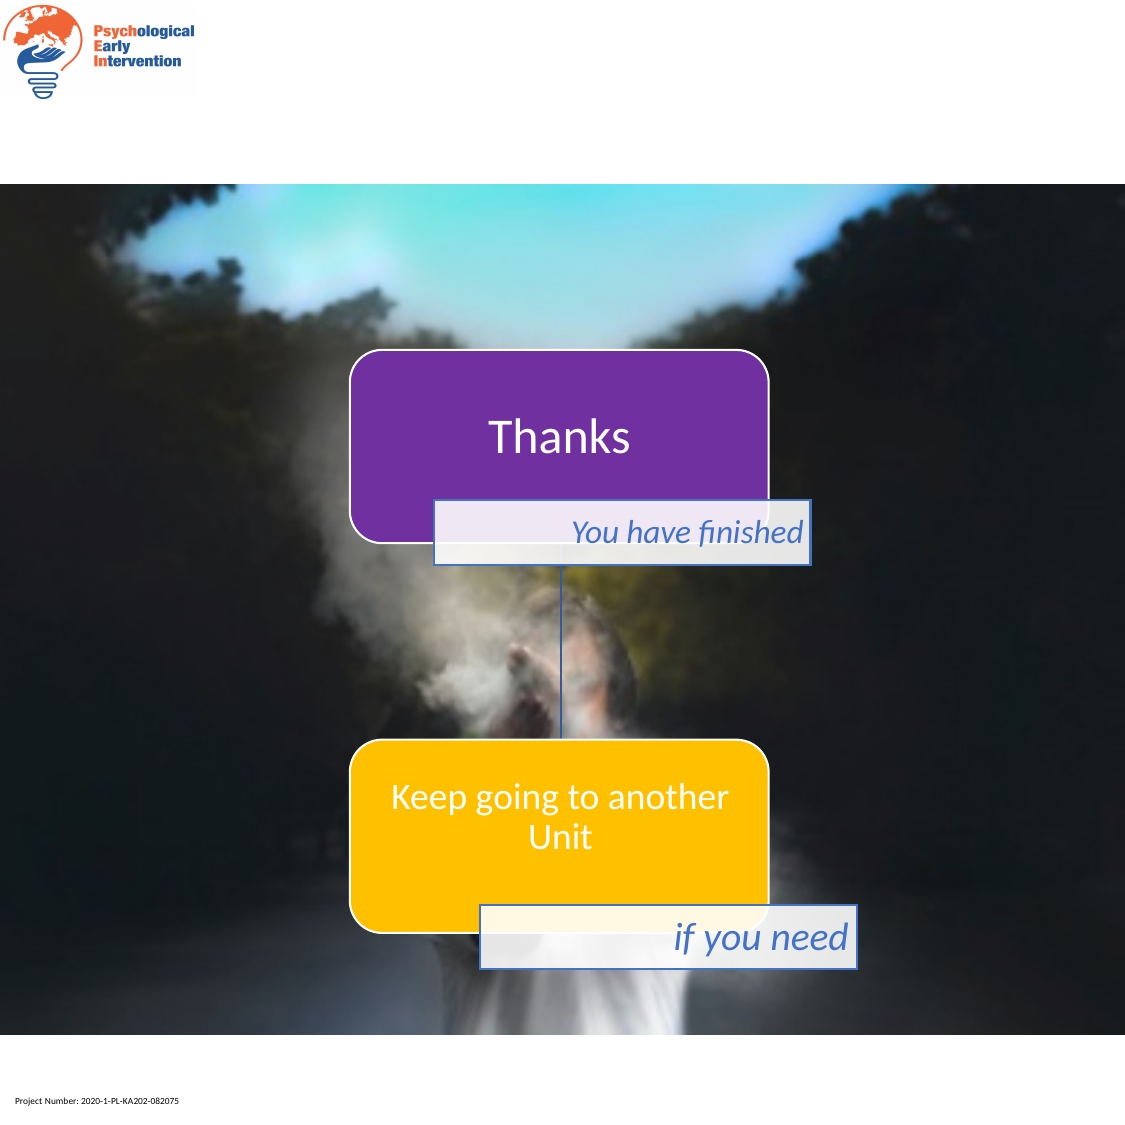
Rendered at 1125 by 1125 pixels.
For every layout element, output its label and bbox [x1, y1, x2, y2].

text_box [349, 349, 857, 970]
picture [1, 3, 197, 99]
picture [0, 184, 1125, 1036]
